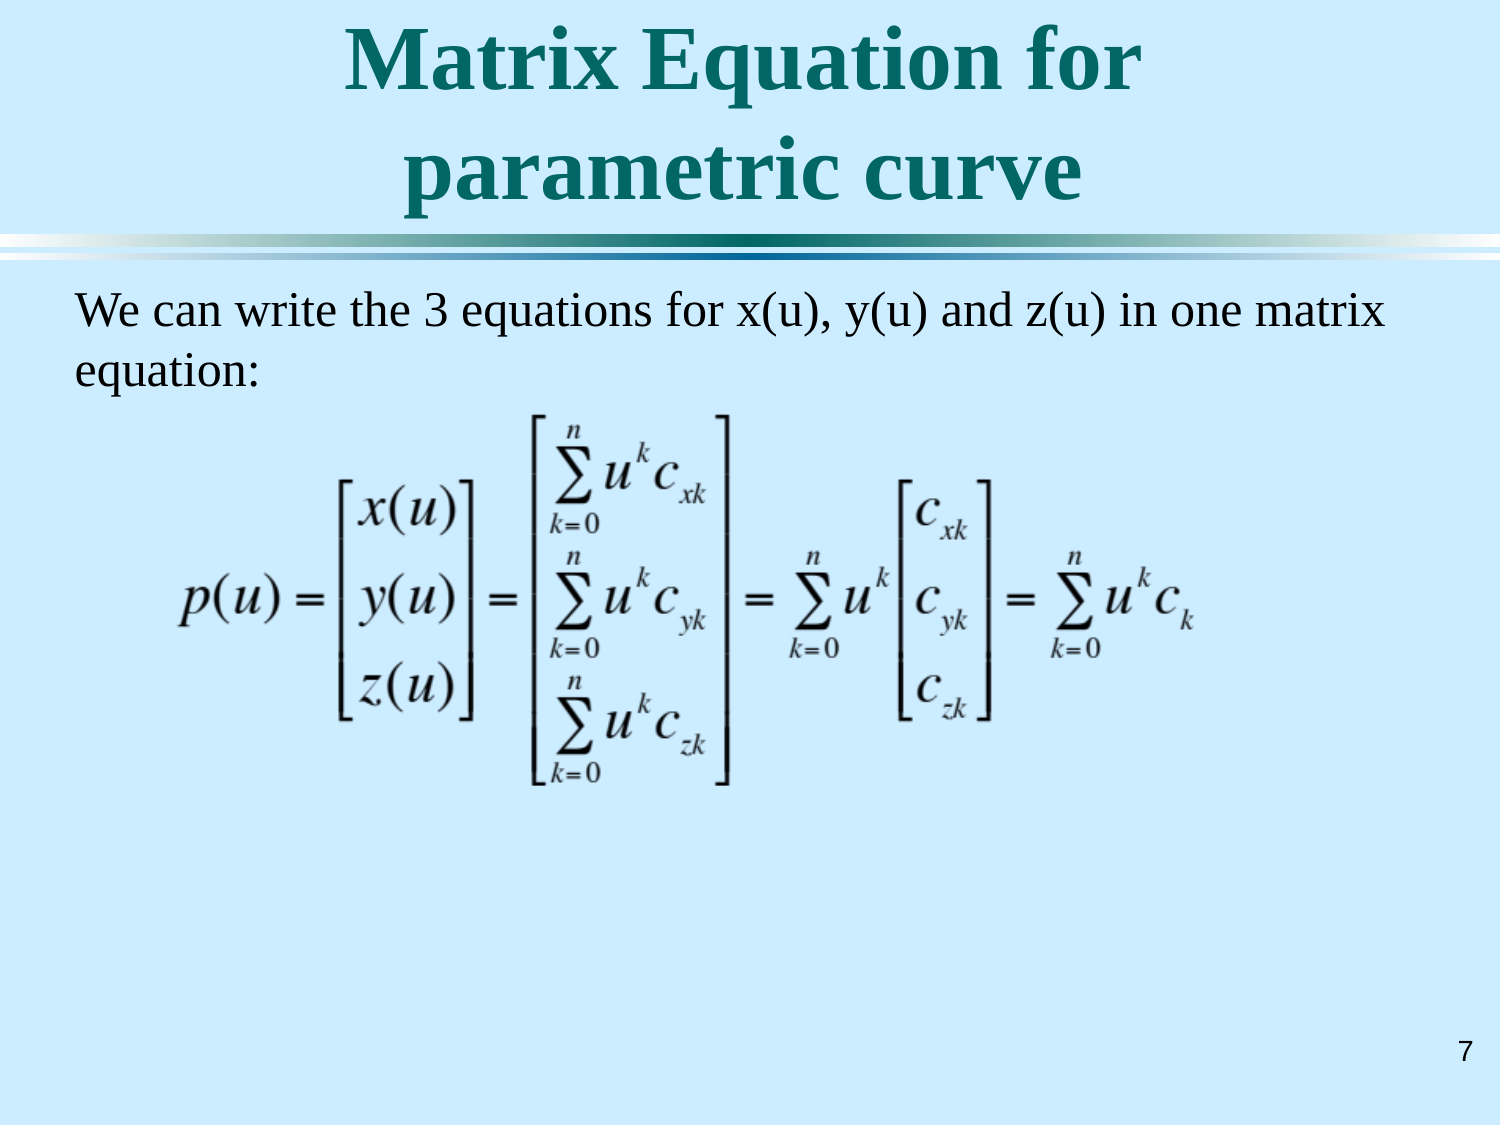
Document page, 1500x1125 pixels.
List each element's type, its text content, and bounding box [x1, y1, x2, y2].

text_box We can write the 3 equations for x(u), y(u) and z(u) in one matrix equation: [59, 269, 1425, 404]
title Matrix Equation for parametric curve [99, 37, 1388, 225]
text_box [174, 412, 1195, 786]
